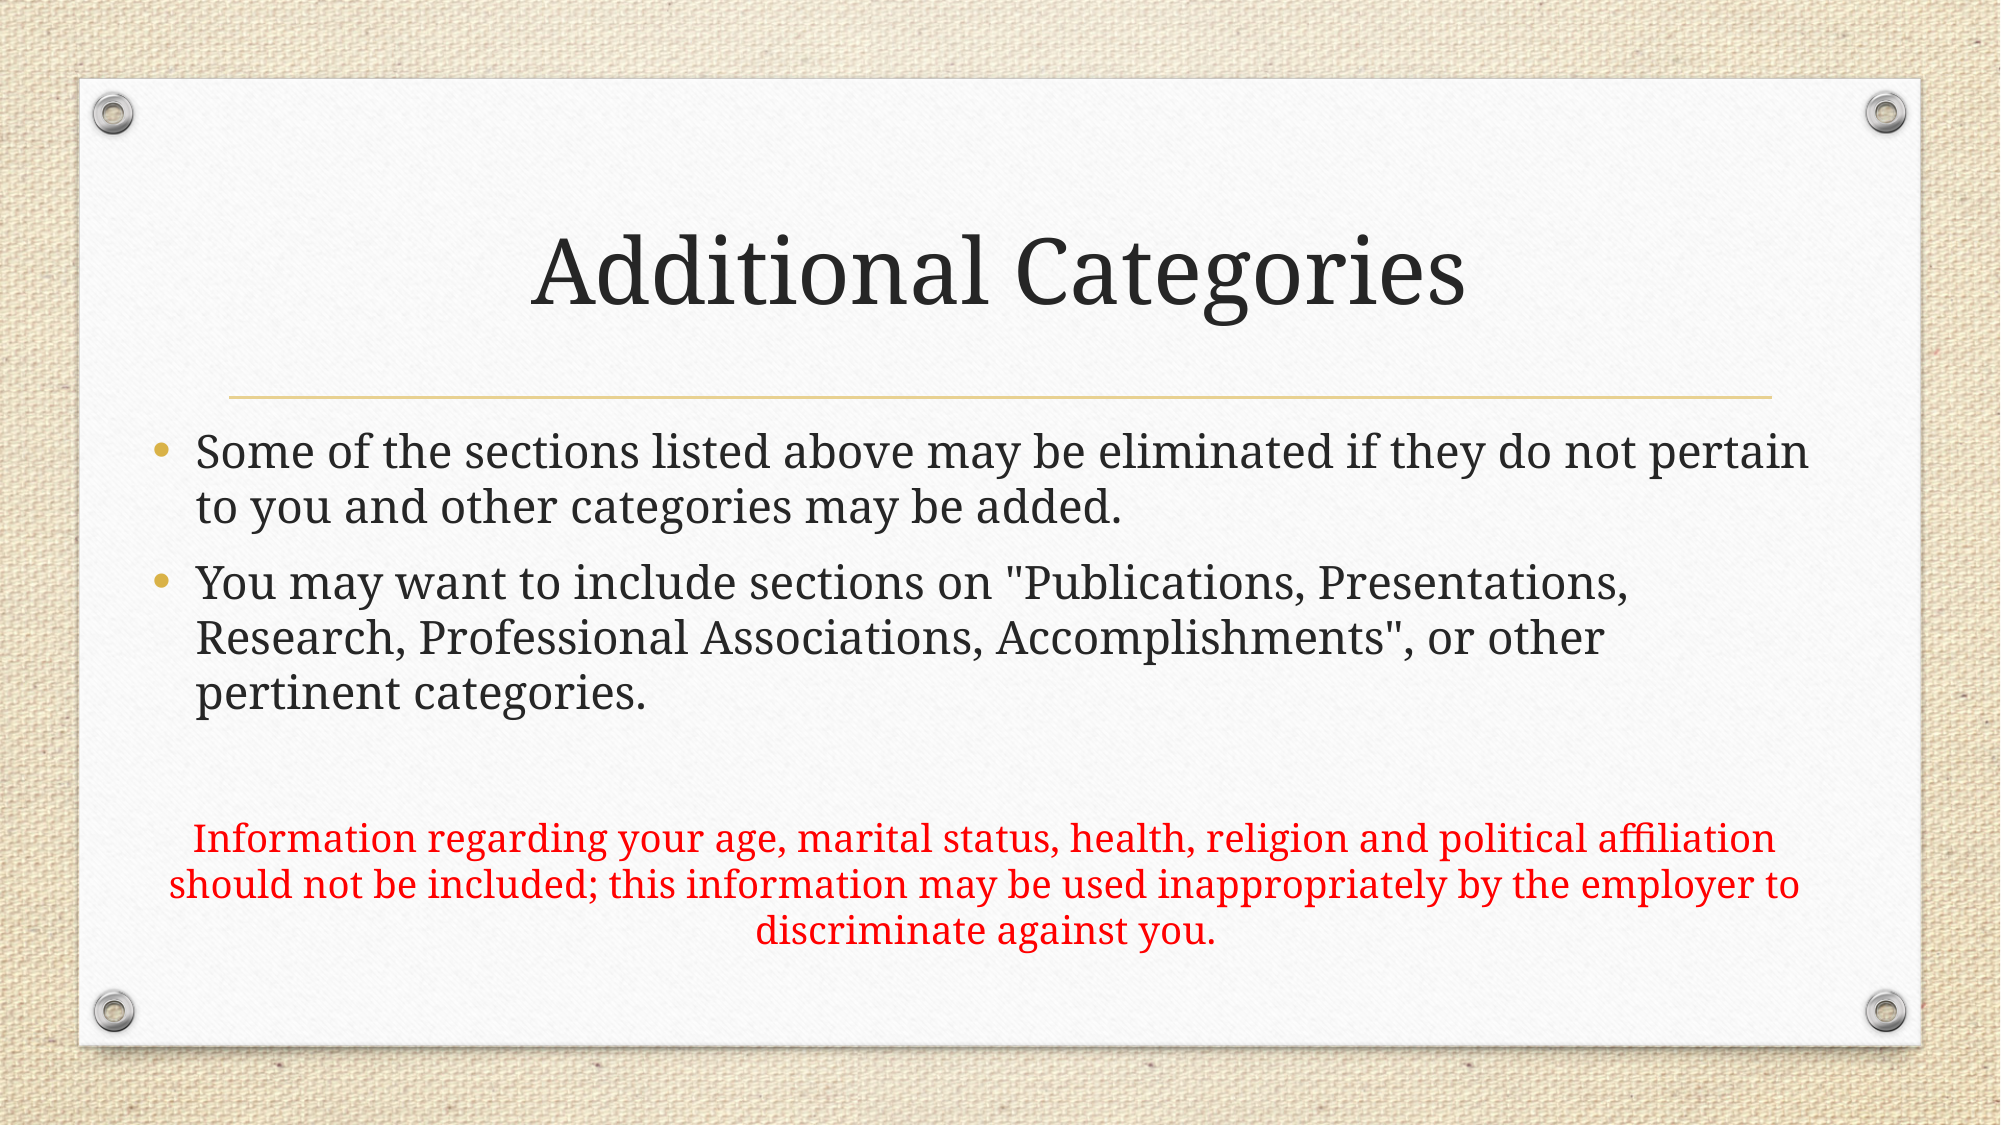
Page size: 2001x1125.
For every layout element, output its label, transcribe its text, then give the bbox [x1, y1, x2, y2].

picture [0, 0, 2001, 1125]
list Some of the sections listed above may be eliminated if they do not pertain to you and other categories may be added. You may want to include sections on "Publications, Presentations, Research, Professional Associations, Accomplishments", or other pertinent categories. Information regarding your age, marital status, health, religion and political affiliation should not be included; this information may be used inappropriately by the employer to discriminate against you. [137, 414, 1835, 964]
title Additional Categories [212, 161, 1788, 375]
